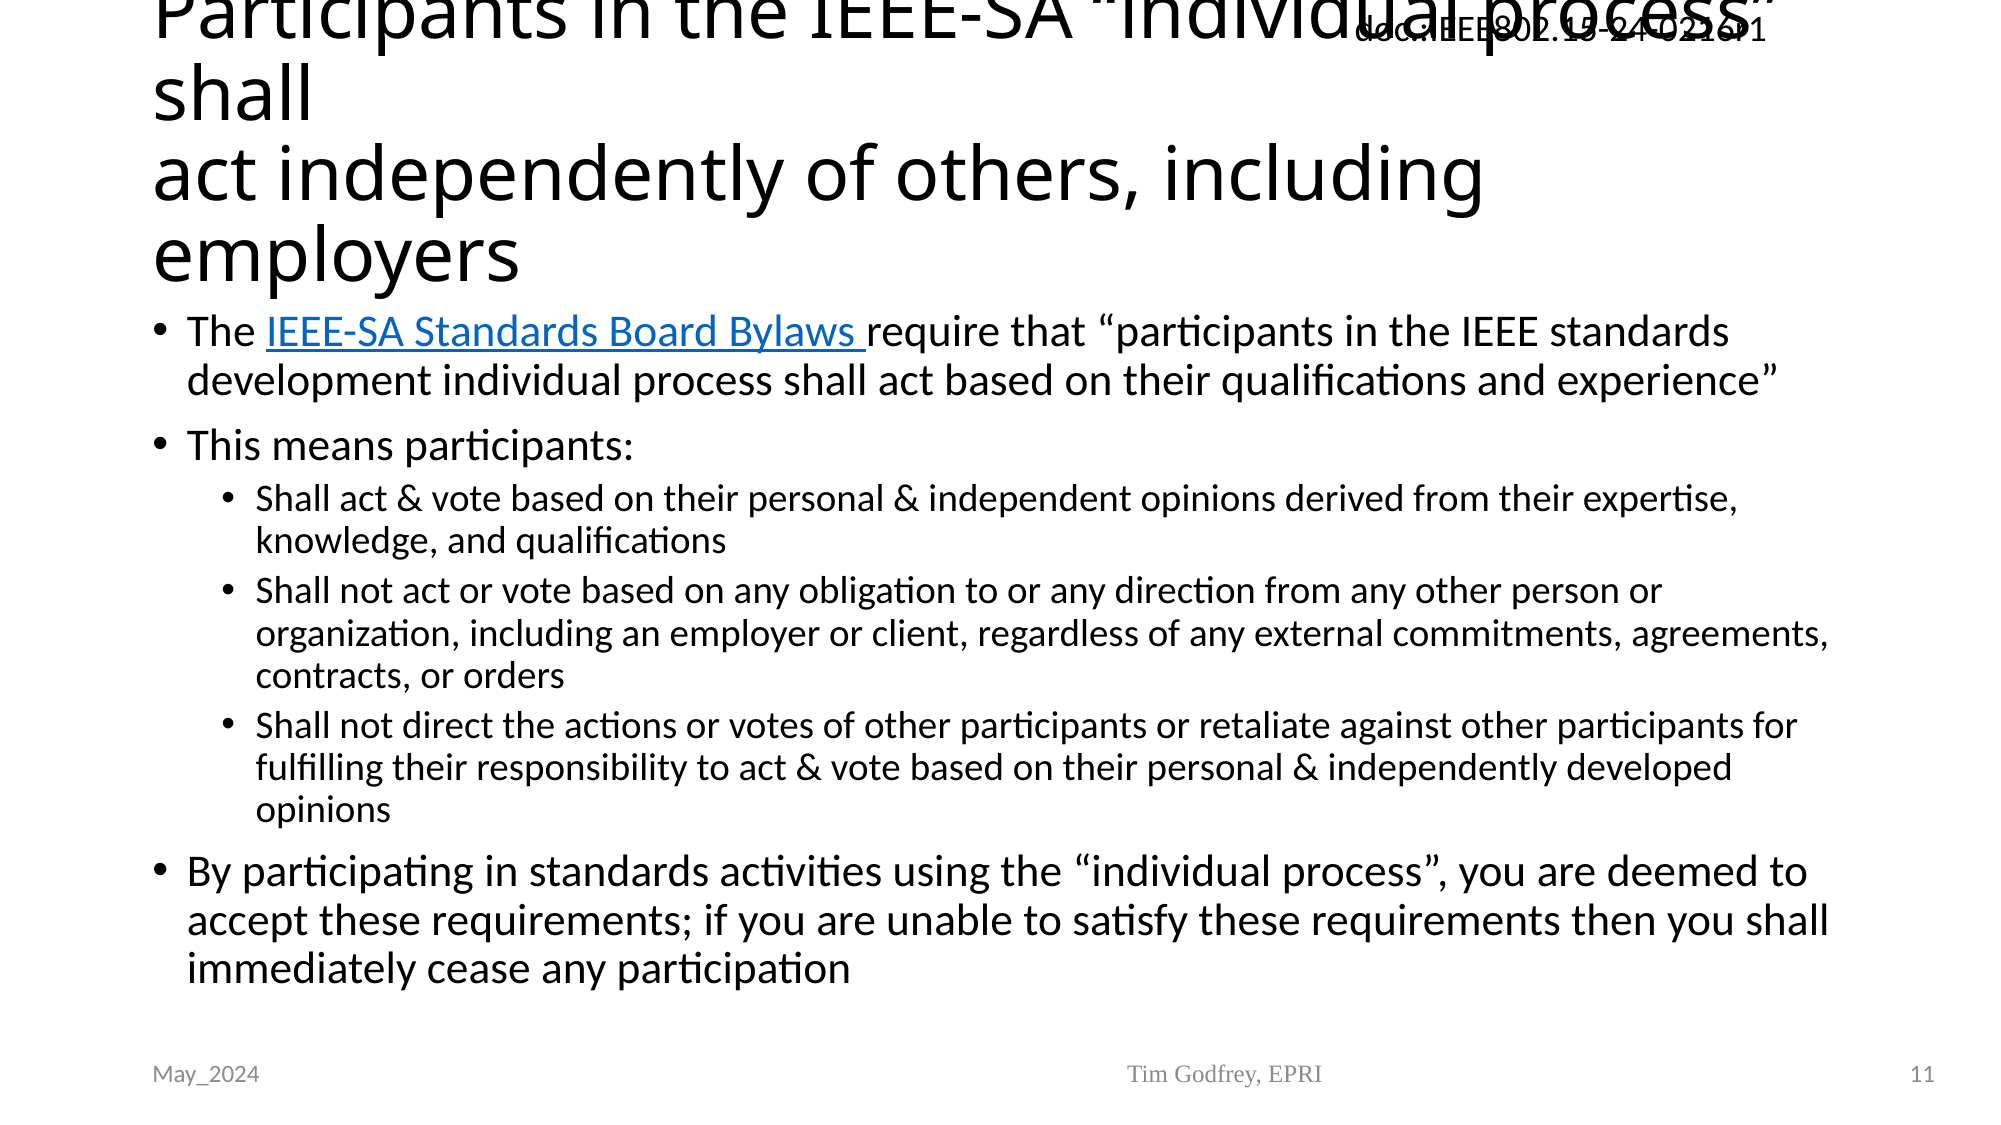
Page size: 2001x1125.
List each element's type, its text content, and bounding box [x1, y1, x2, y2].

title Participants in the IEEE-SA “individual process” shall act independently of others, including employers [137, 59, 1863, 213]
list The IEEE-SA Standards Board Bylaws require that “participants in the IEEE standards development individual process shall act based on their qualifications and experience” This means participants: Shall act & vote based on their personal & independent opinions derived from their expertise, knowledge, and qualifications Shall not act or vote based on any obligation to or any direction from any other person or organization, including an employer or client, regardless of any external commitments, agreements, contracts, or orders Shall not direct the actions or votes of other participants or retaliate against other participants for fulfilling their responsibility to act & vote based on their personal & independently developed opinions By participating in standards activities using the “individual process”, you are deemed to accept these requirements; if you are unable to satisfy these requirements then you shall immediately cease any participation [137, 299, 1863, 1014]
slide_number May_2024 [137, 1042, 588, 1103]
footer Tim Godfrey, EPRI [662, 1042, 1338, 1103]
slide_number 11 [1462, 1042, 1950, 1103]
